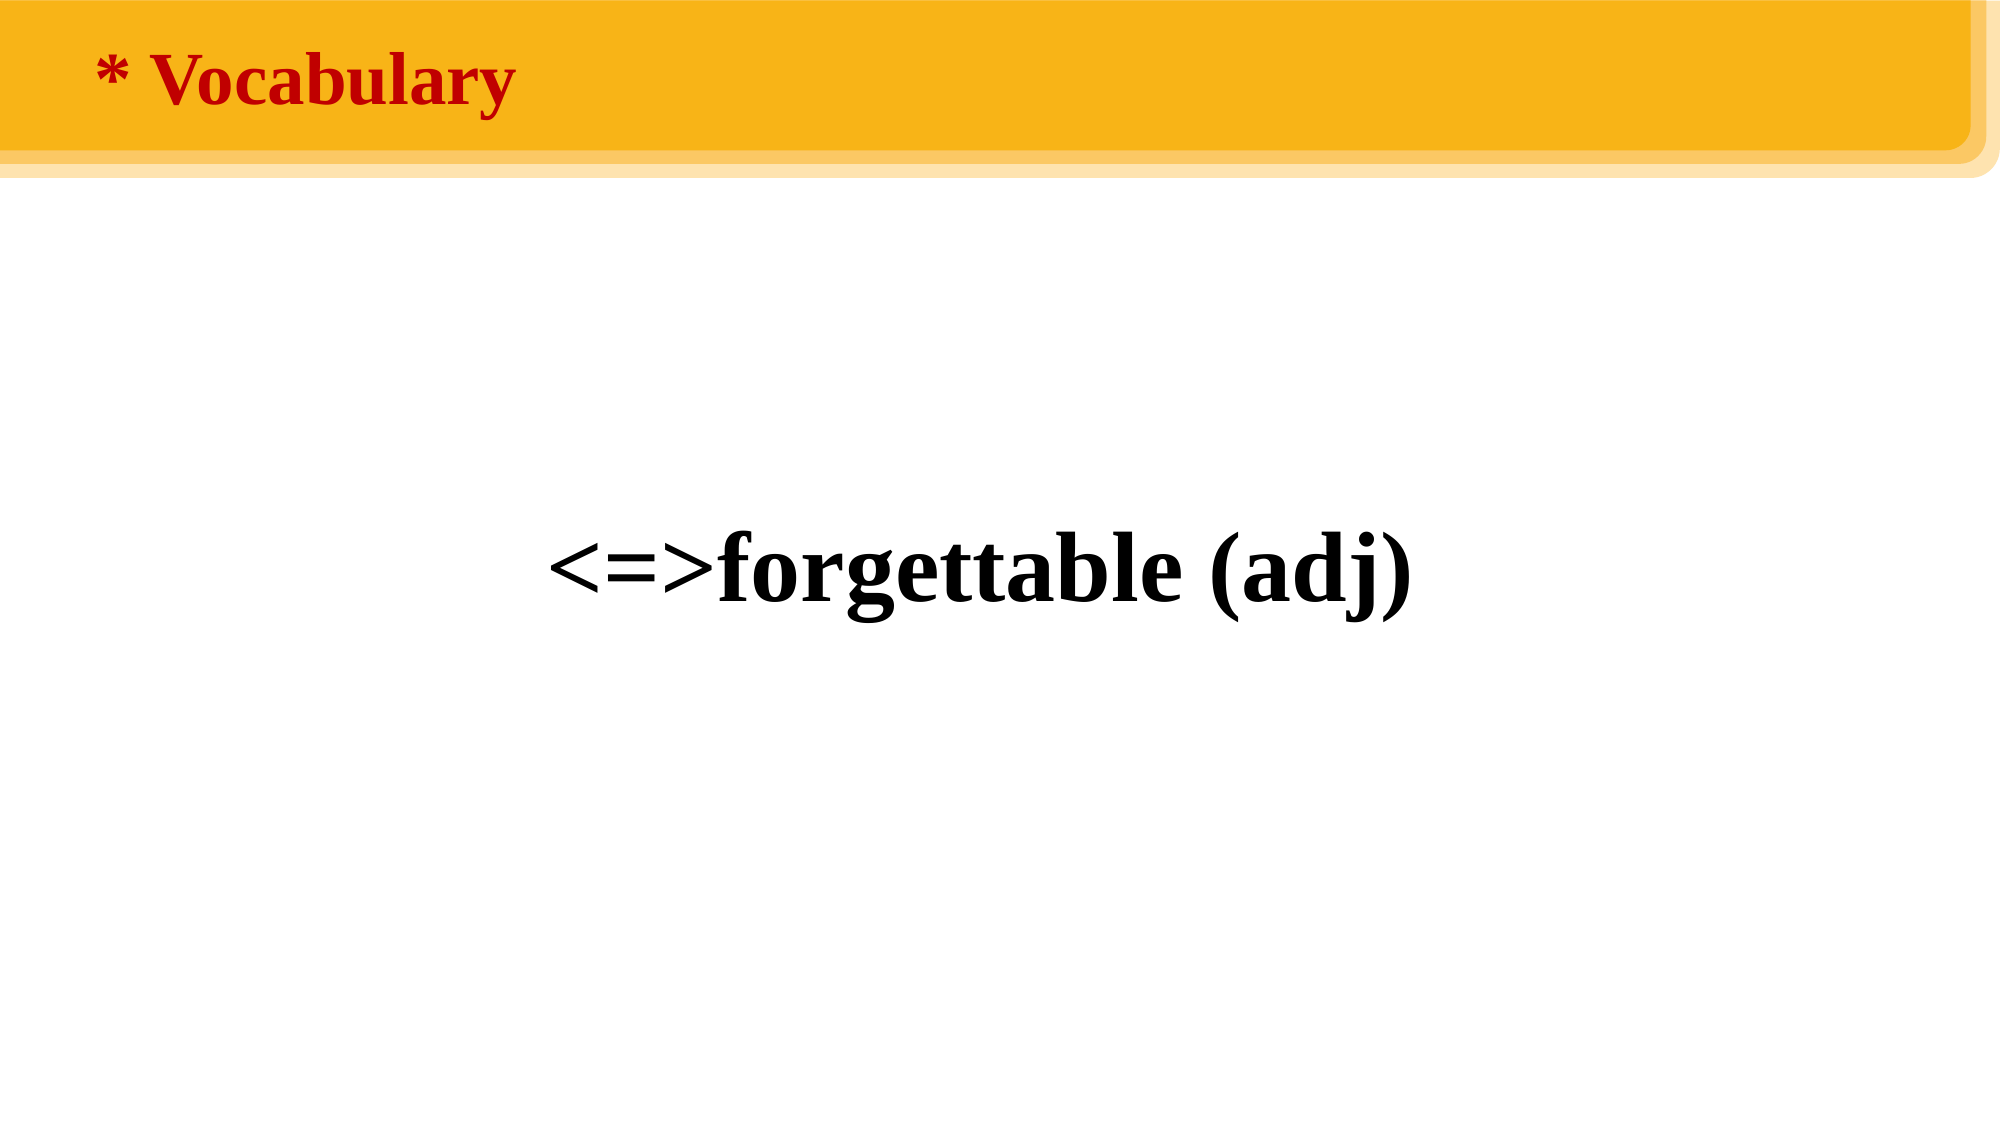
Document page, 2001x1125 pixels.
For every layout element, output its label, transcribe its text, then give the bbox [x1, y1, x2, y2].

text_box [0, 0, 2000, 179]
text_box <=>forgettable (adj) [445, 494, 1541, 629]
